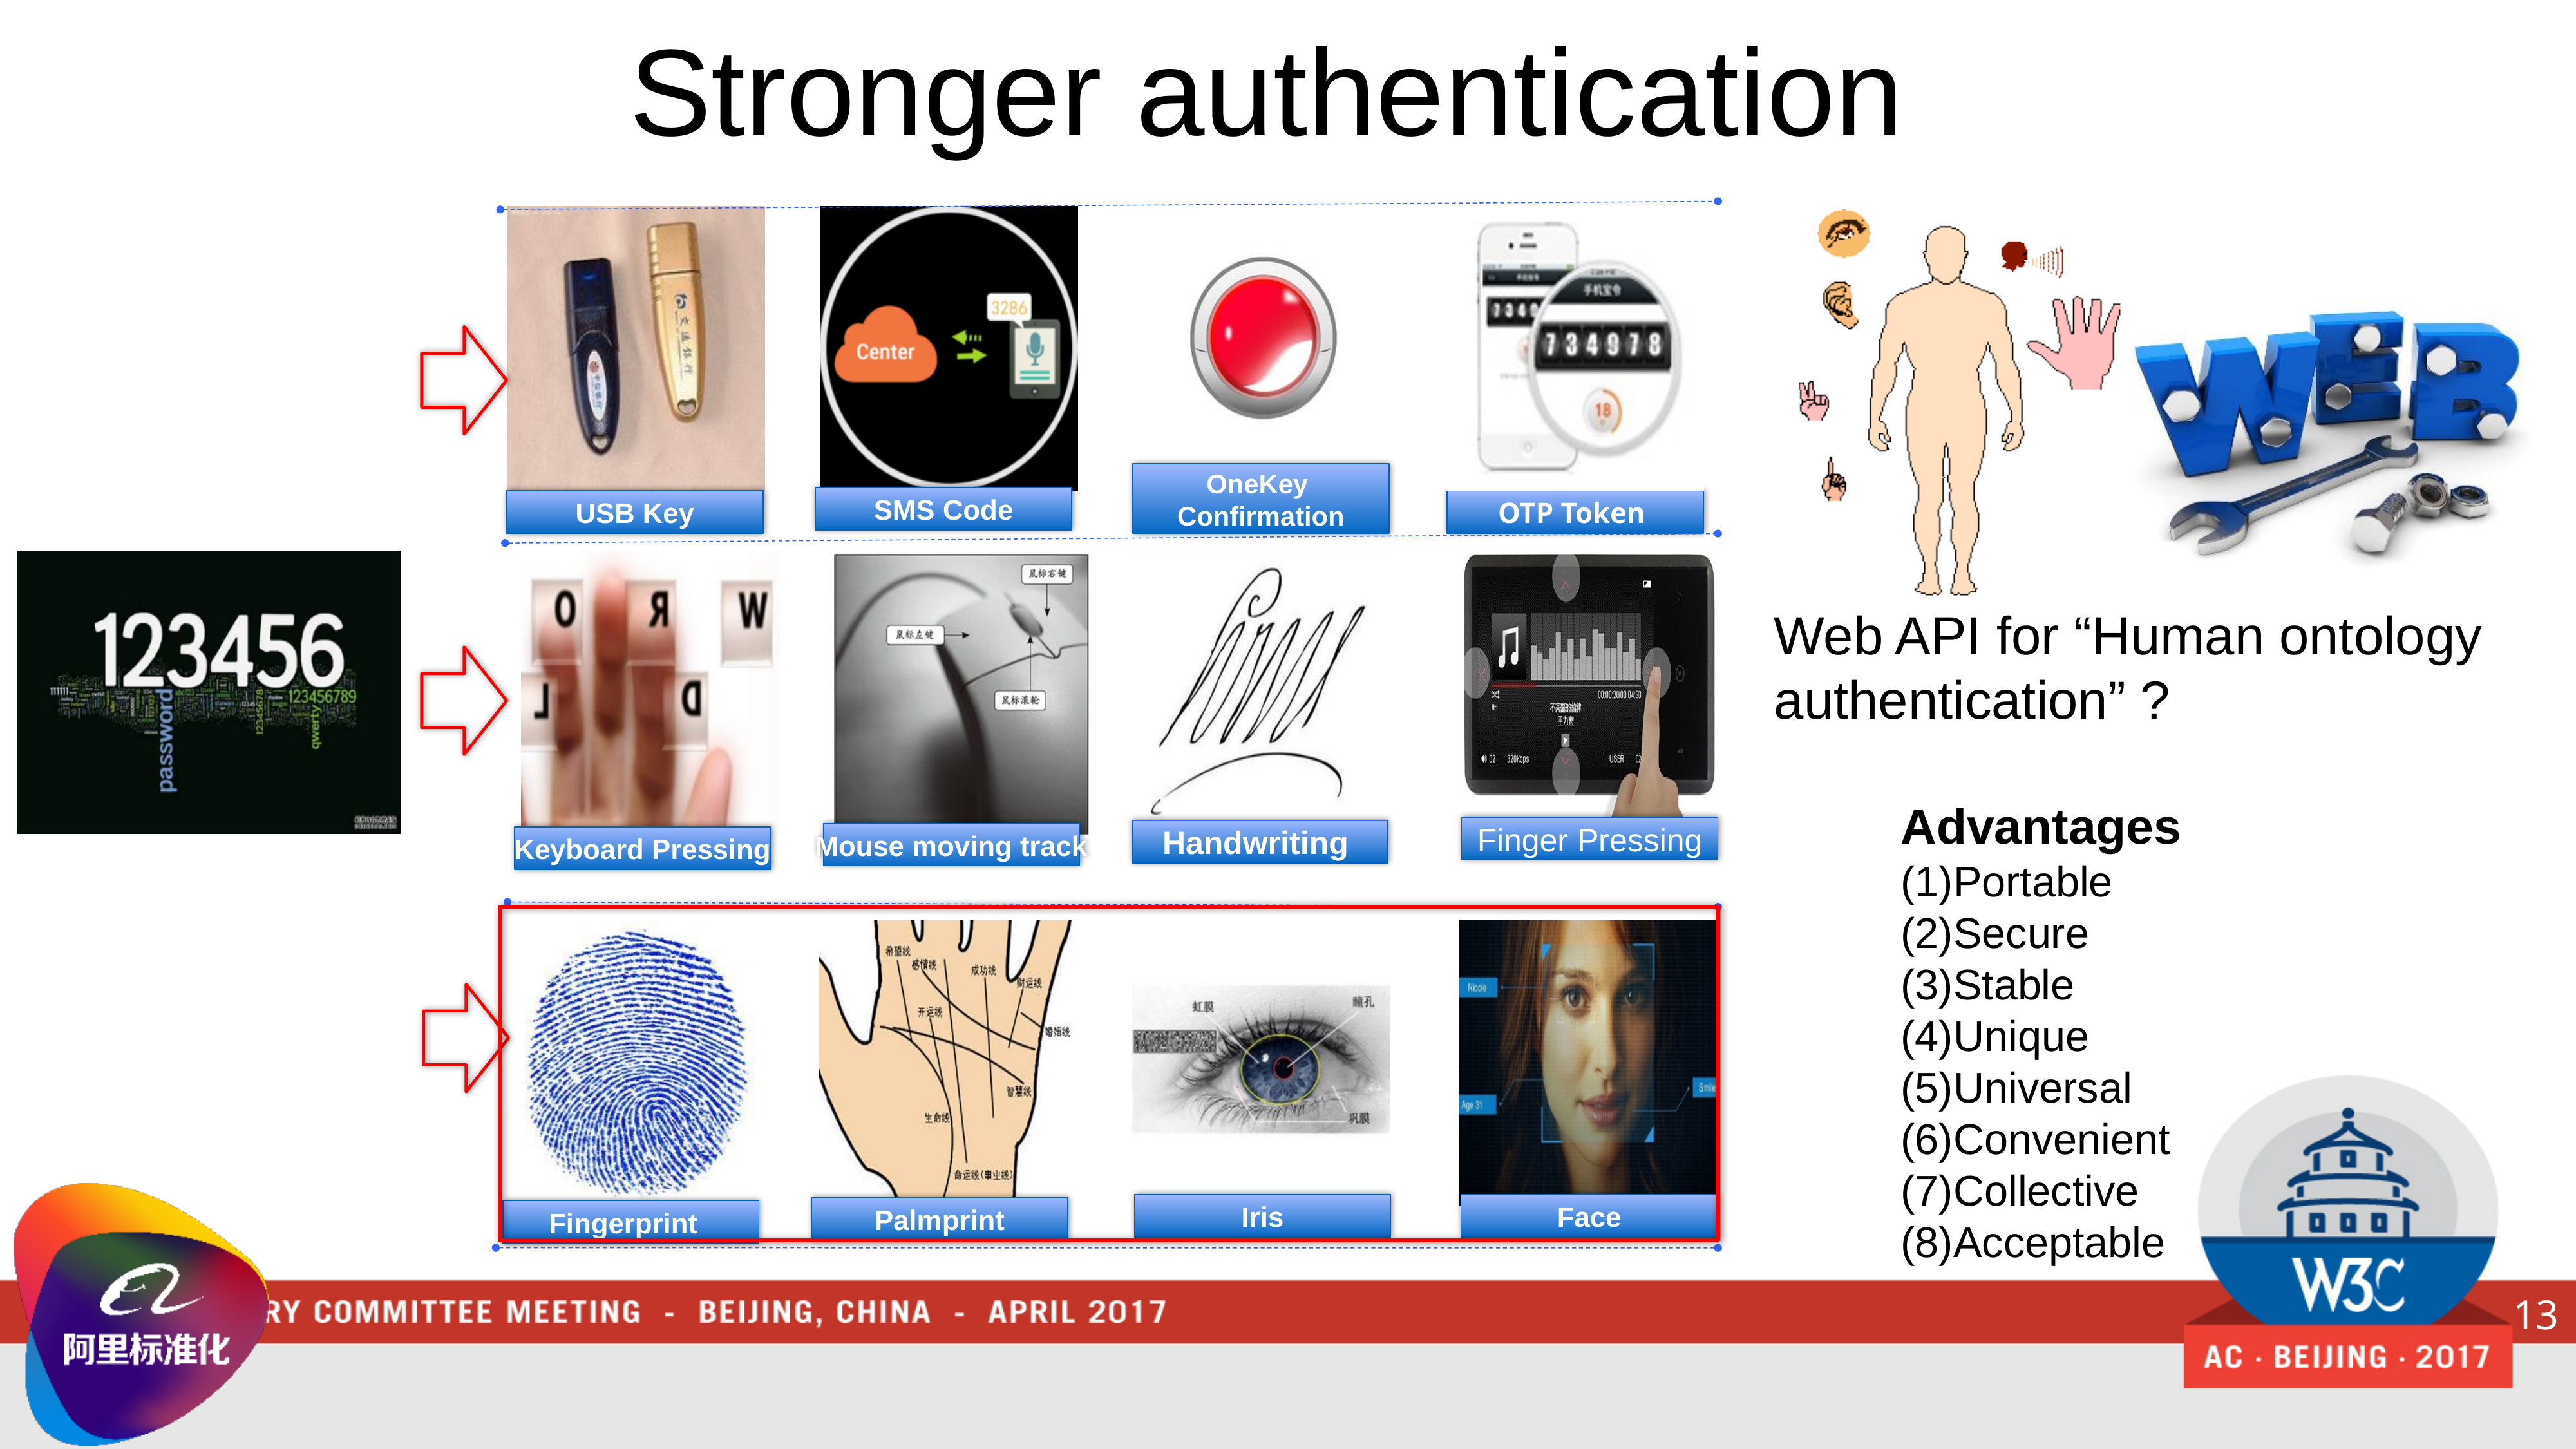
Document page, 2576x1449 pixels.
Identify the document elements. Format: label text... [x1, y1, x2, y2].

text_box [16, 201, 1718, 1248]
slide_number 13 [2502, 1282, 2570, 1345]
title Stronger authentication [203, 5, 2331, 168]
text_box Web API for “Human ontology authentication” ? [1765, 596, 2535, 735]
text_box Advantages Portable Secure Stable Unique Universal Convenient Collective Acceptable [1875, 781, 2286, 1279]
picture [0, 0, 2576, 1449]
